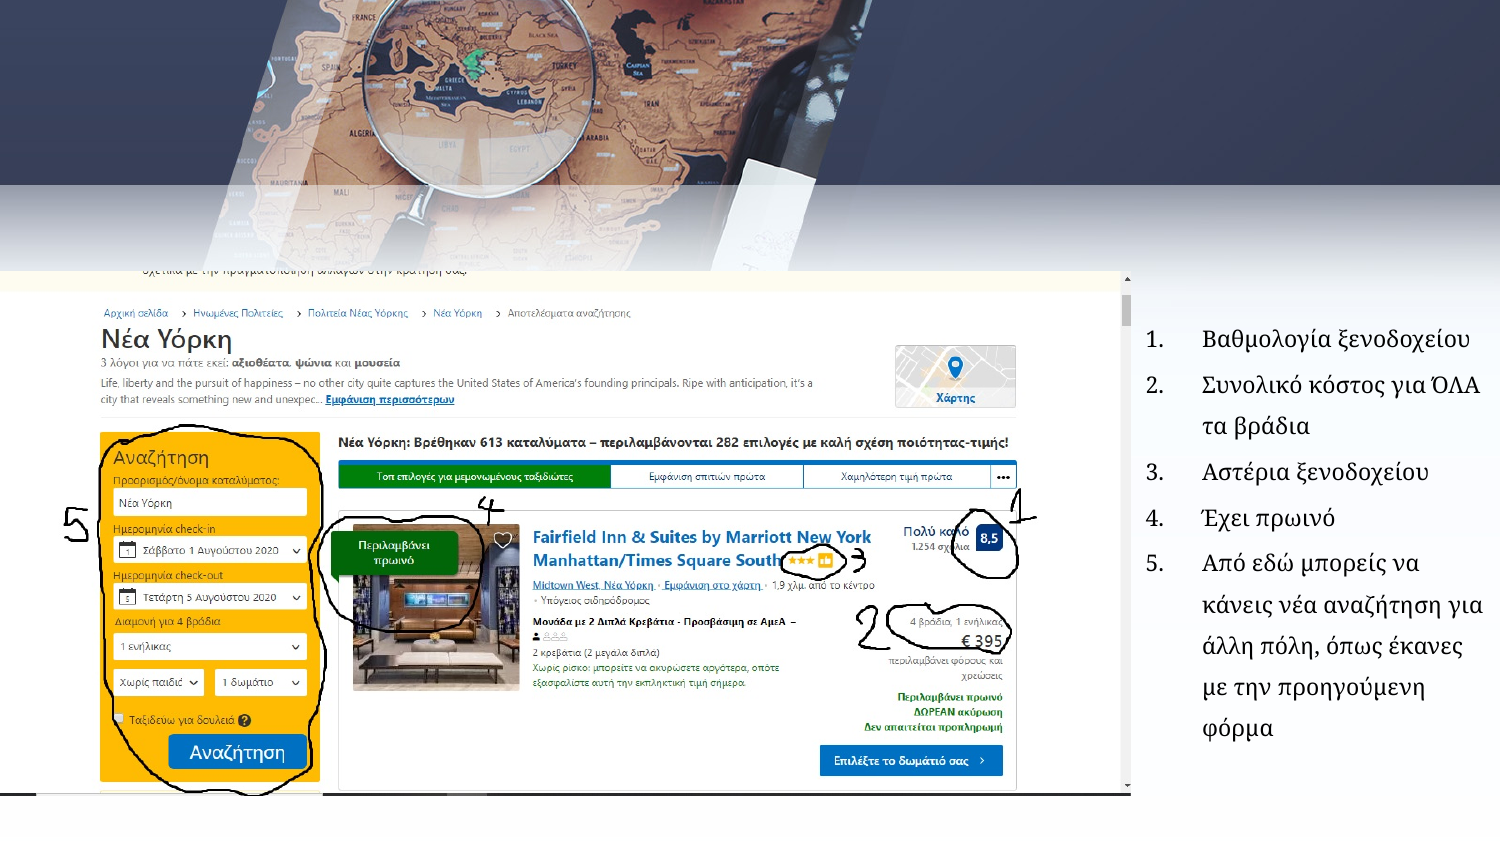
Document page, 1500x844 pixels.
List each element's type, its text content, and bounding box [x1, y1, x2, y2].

text_box Βαθμολογία ξενοδοχείου Συνολικό κόστος για ΌΛΑ τα βράδια Αστέρια ξενοδοχείου Έχει πρωινό Από εδώ μπορείς να κάνεις νέα αναζήτηση για άλλη πόλη, όπως έκανες με την προηγούμενη φόρμα [1135, 303, 1500, 764]
picture [0, 0, 1500, 844]
